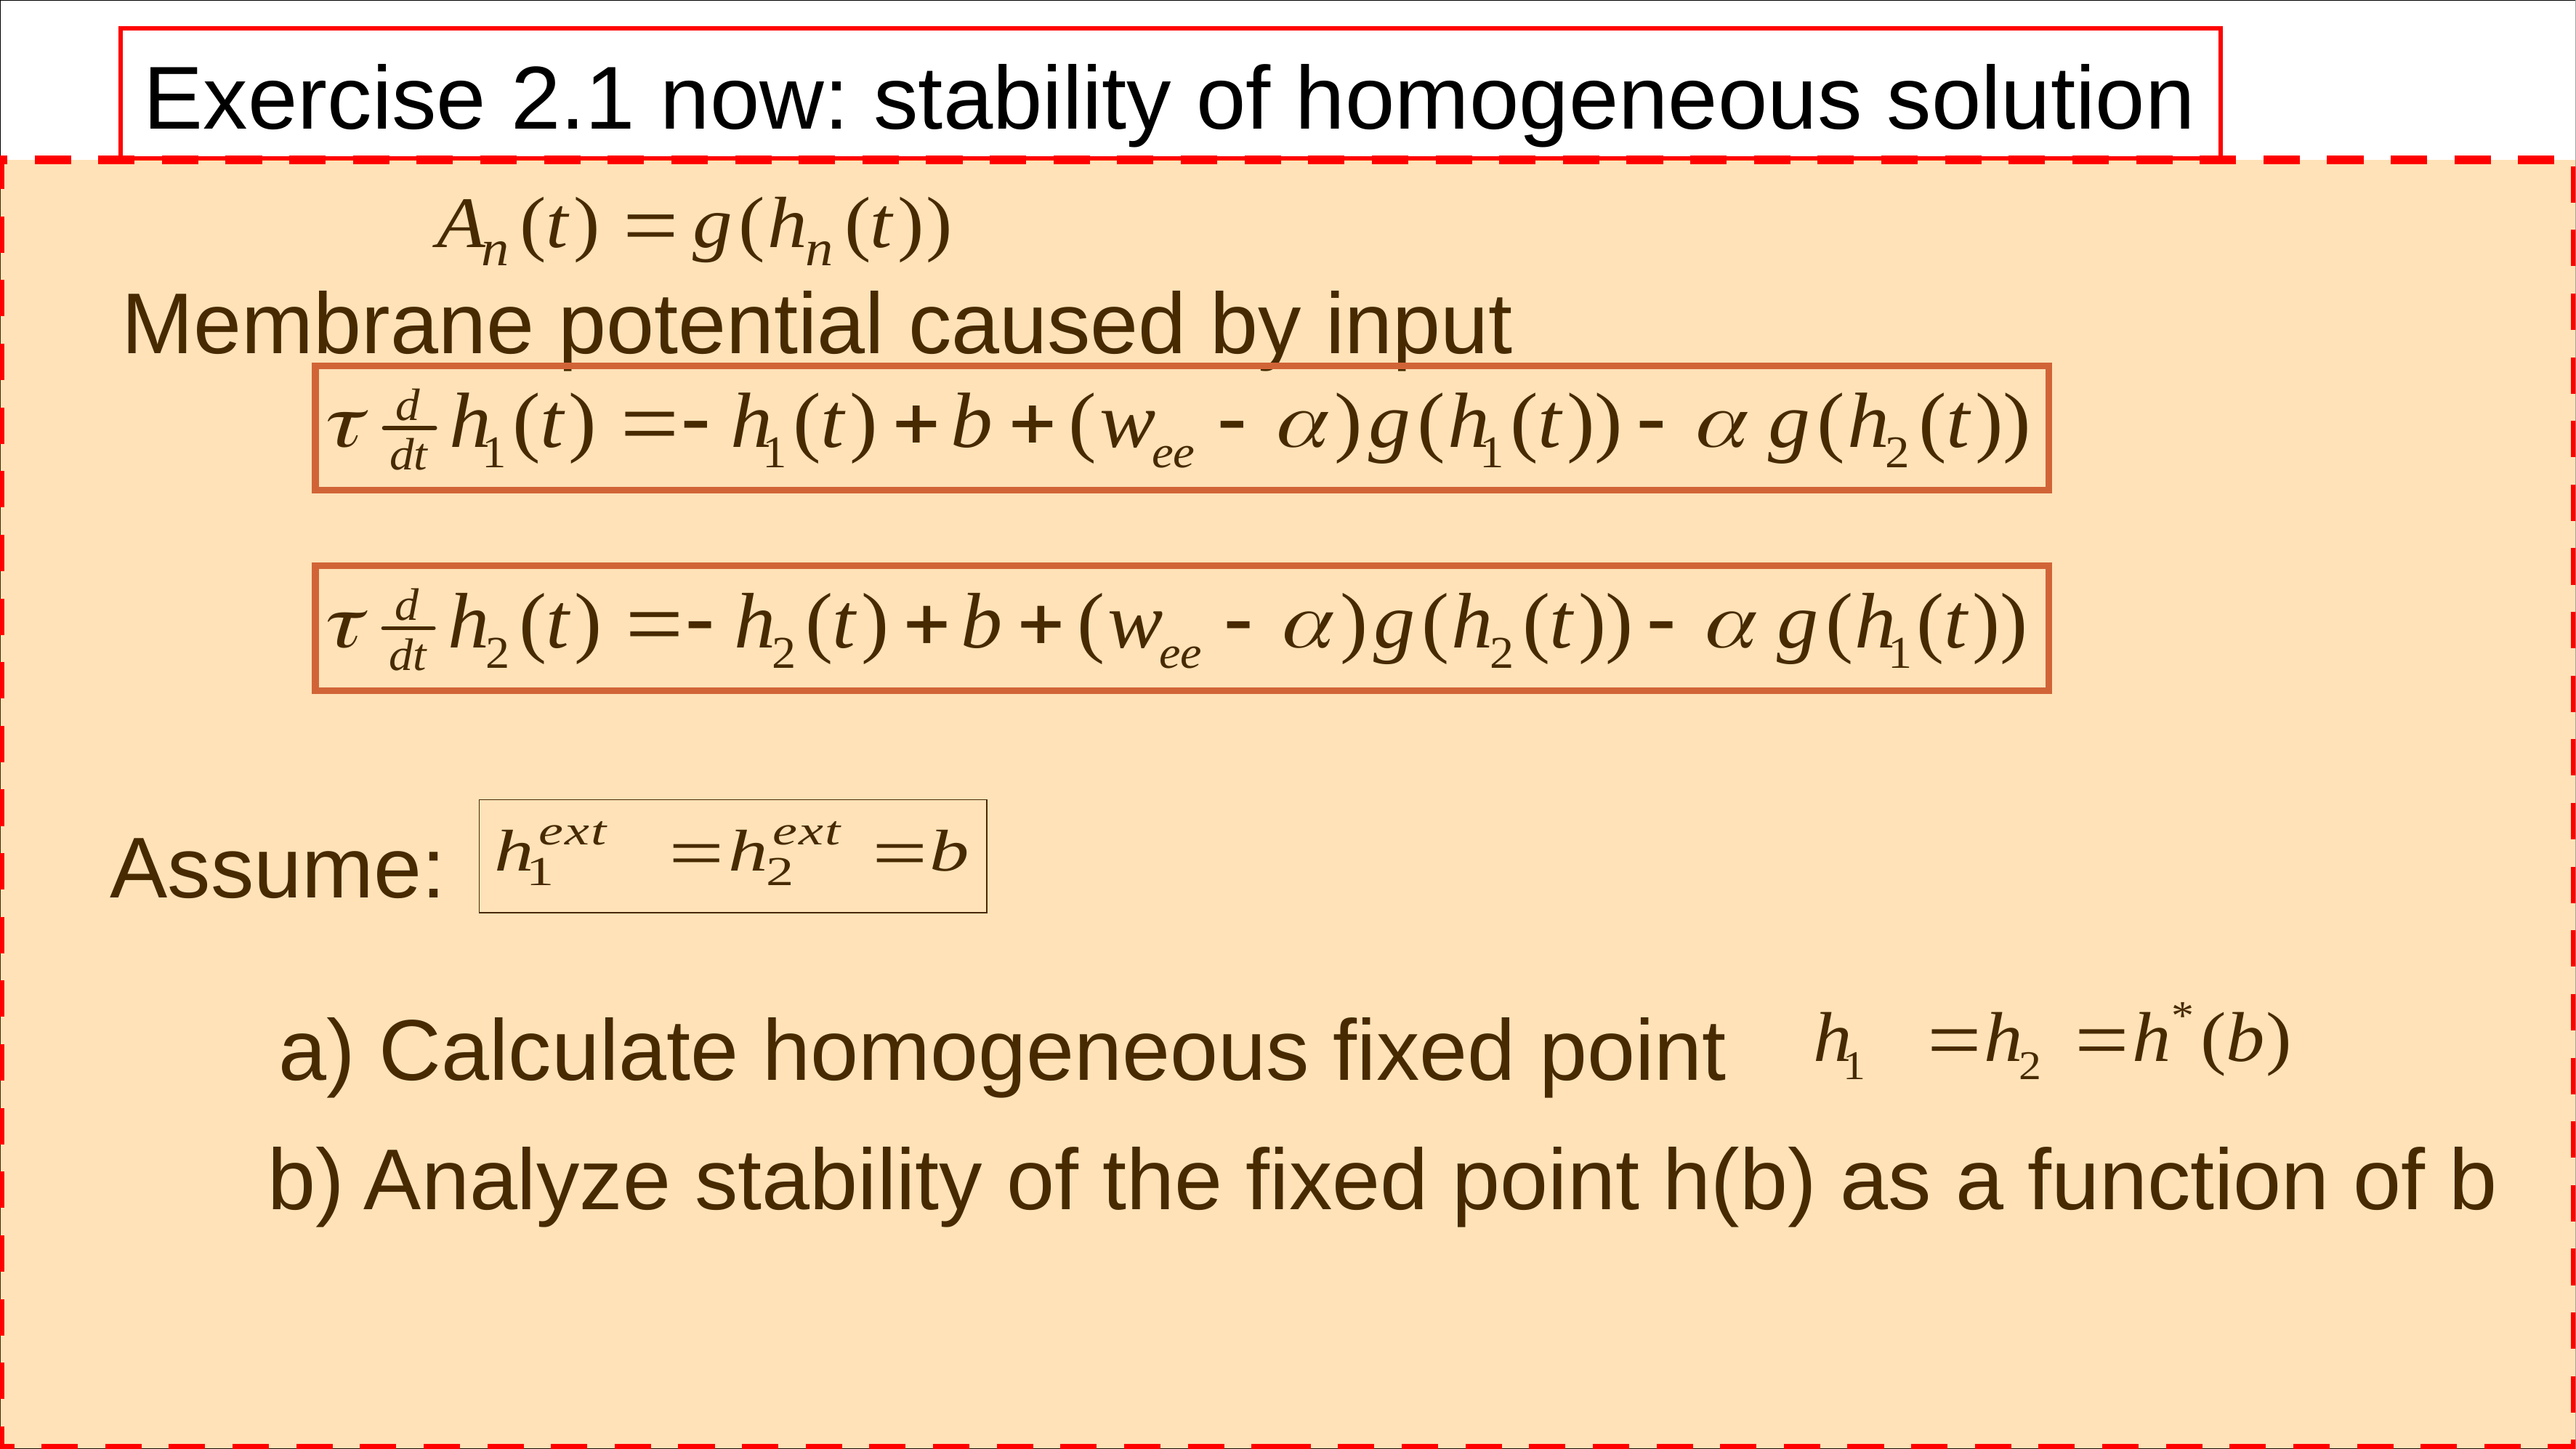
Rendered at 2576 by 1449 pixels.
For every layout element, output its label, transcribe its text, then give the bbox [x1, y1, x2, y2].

text_box Exercise 2.1 now: stability of homogeneous solution [121, 28, 2221, 159]
text_box [0, 0, 2576, 160]
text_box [318, 568, 2046, 687]
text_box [318, 368, 2046, 487]
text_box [416, 174, 964, 284]
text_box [479, 800, 987, 913]
text_box [0, 160, 2576, 1449]
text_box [1801, 984, 2306, 1097]
